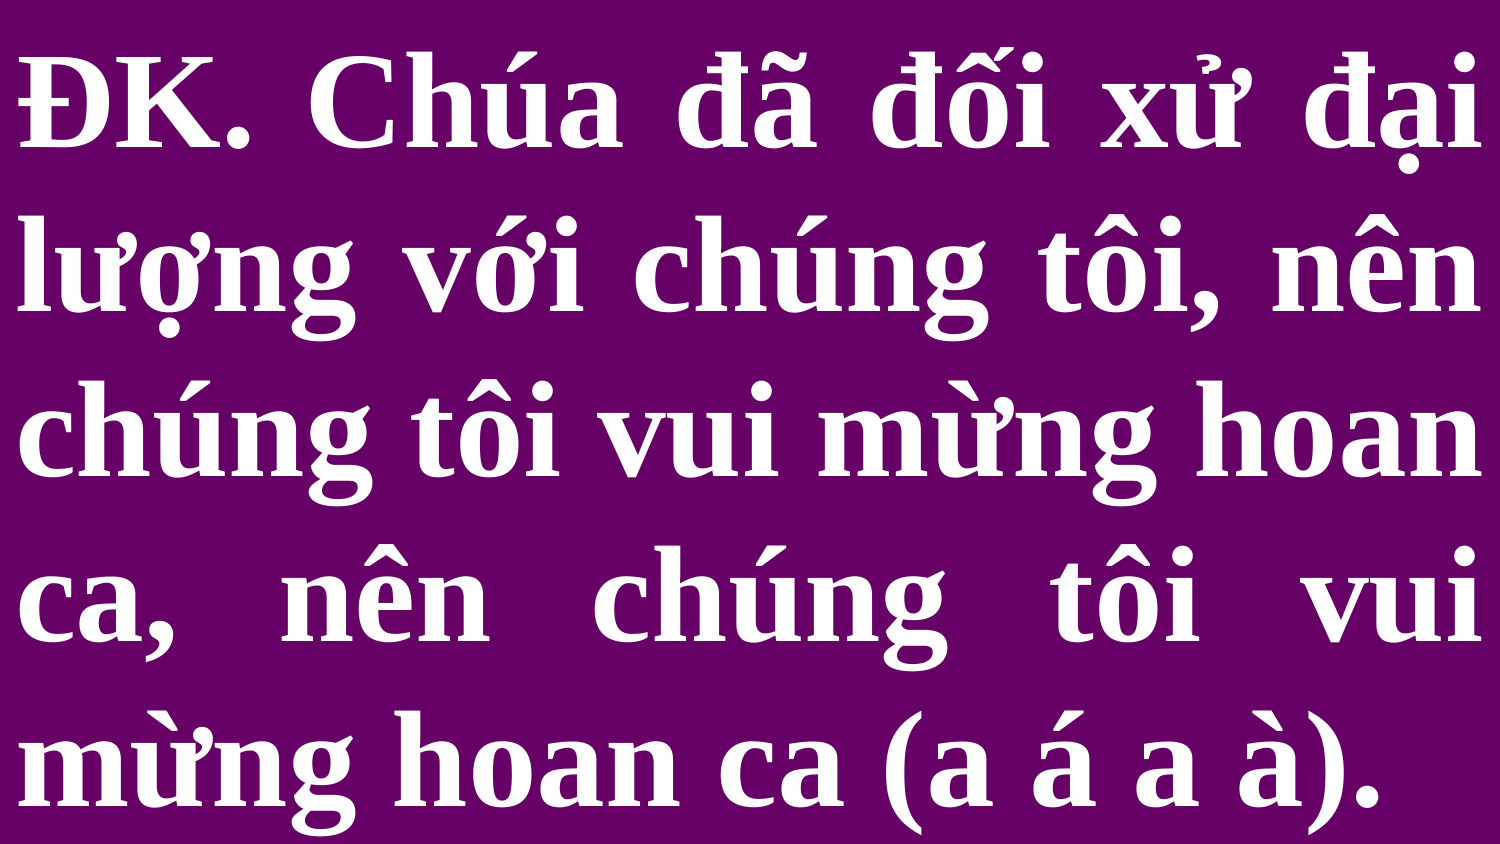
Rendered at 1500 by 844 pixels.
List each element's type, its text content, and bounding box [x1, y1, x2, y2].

title ĐK. Chúa đã đối xử đại lượng với chúng tôi, nên chúng tôi vui mừng hoan ca, nên chúng tôi vui mừng hoan ca (a á a à). [0, 0, 1500, 844]
